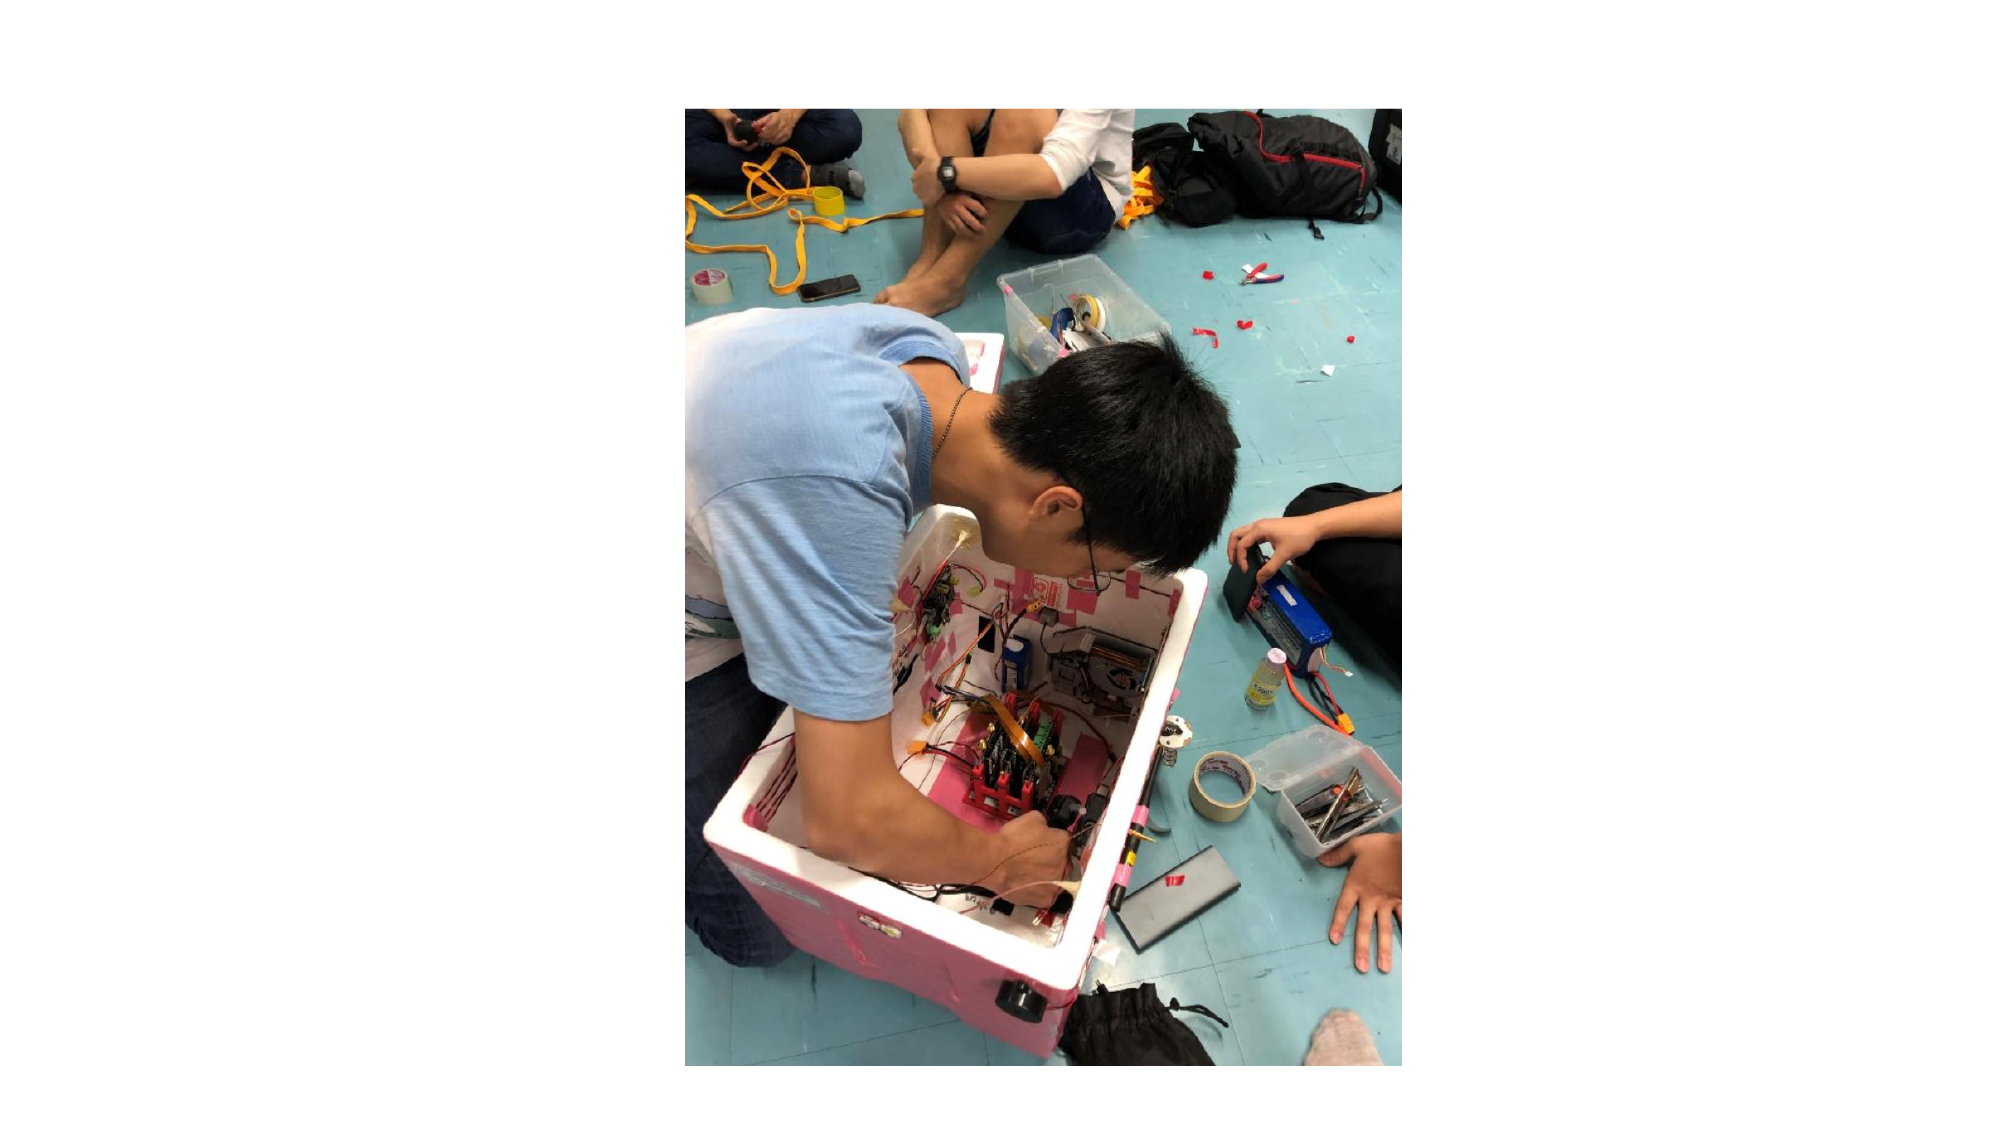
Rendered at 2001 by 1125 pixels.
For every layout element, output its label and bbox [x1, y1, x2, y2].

picture [685, 946, 1402, 1065]
picture [685, 110, 1402, 227]
list [564, 227, 1522, 946]
